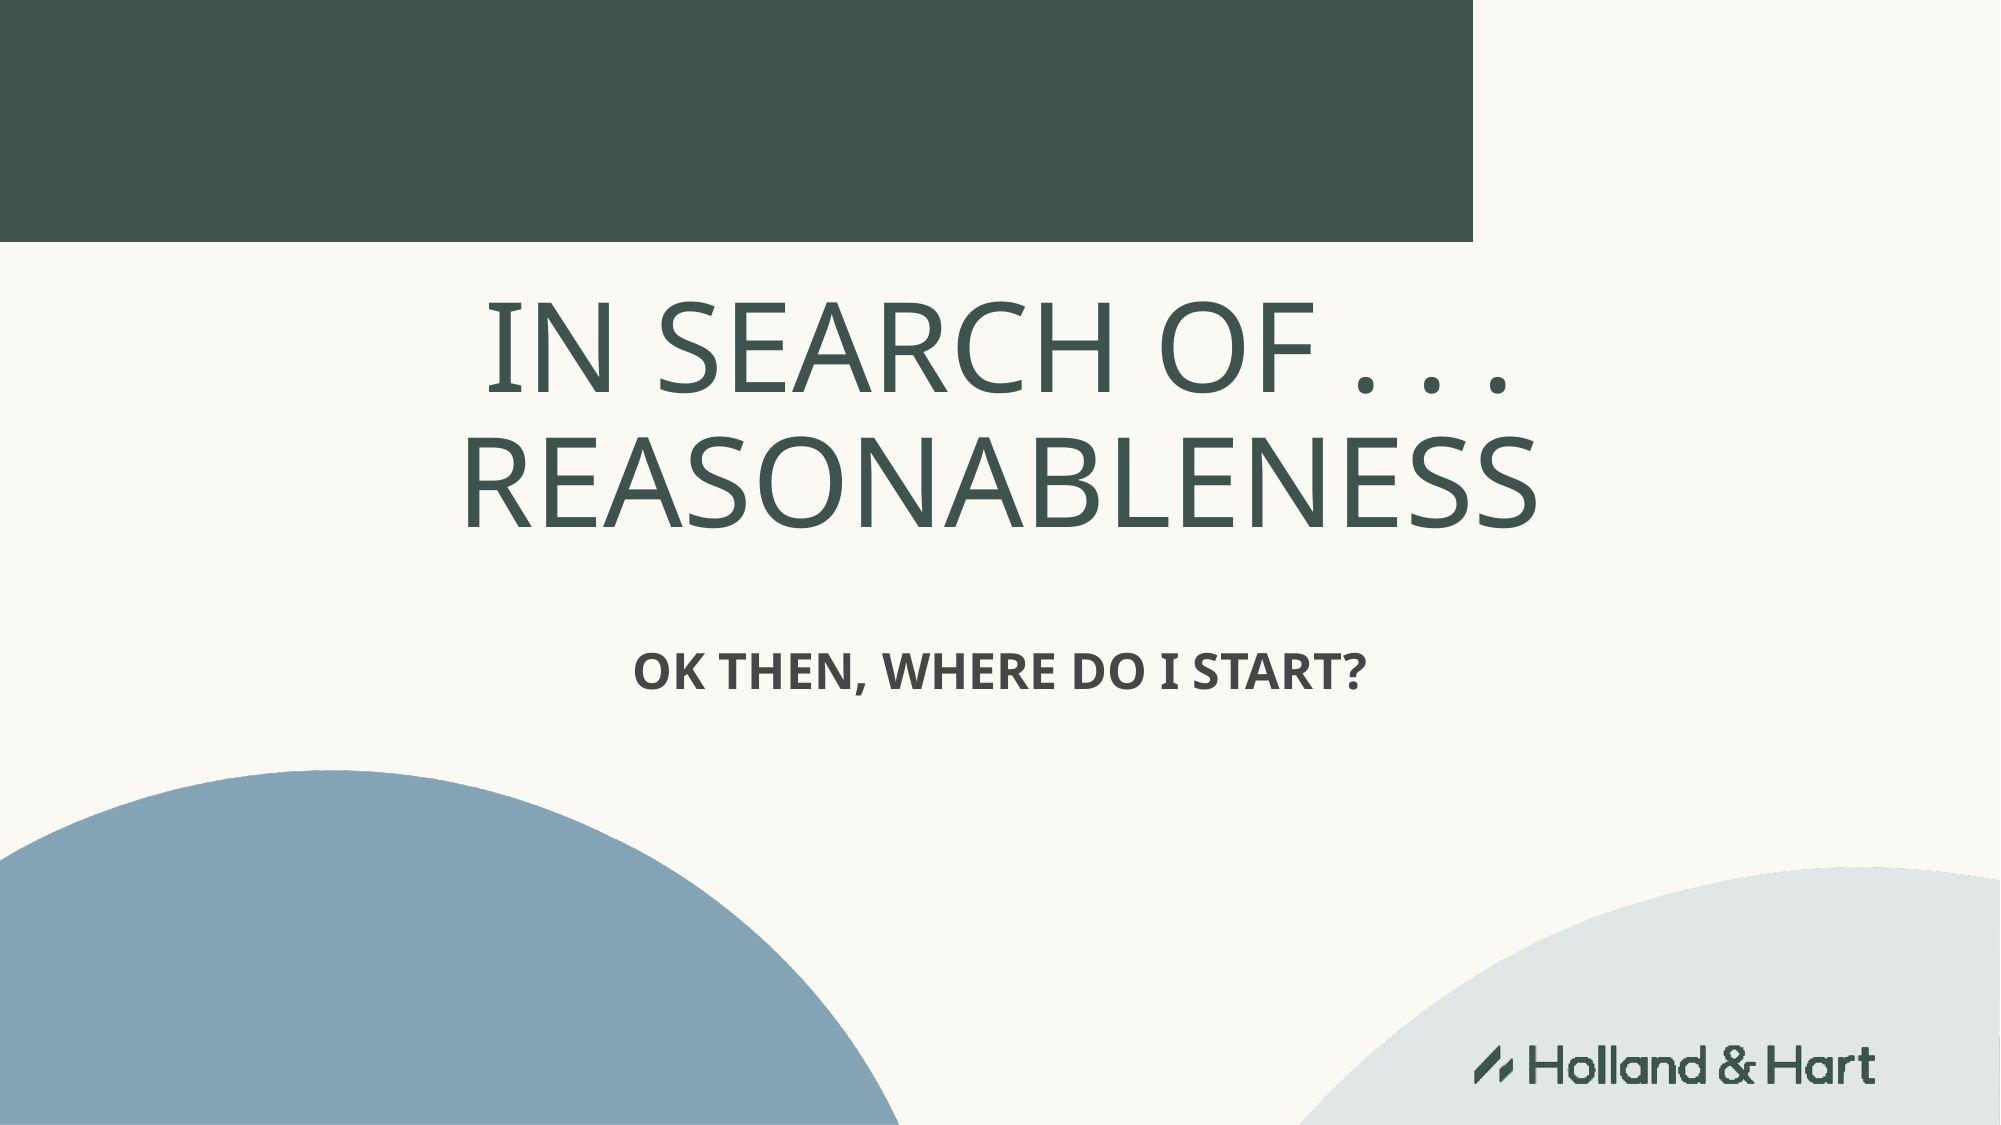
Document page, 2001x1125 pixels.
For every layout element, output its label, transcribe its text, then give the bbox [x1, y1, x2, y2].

title IN SEARCH OF . . . REASONABLENESS [137, 170, 1863, 562]
picture [1250, 867, 2000, 1125]
subtitle Ok then, where do I start? [137, 601, 1863, 874]
picture [0, 770, 899, 1125]
